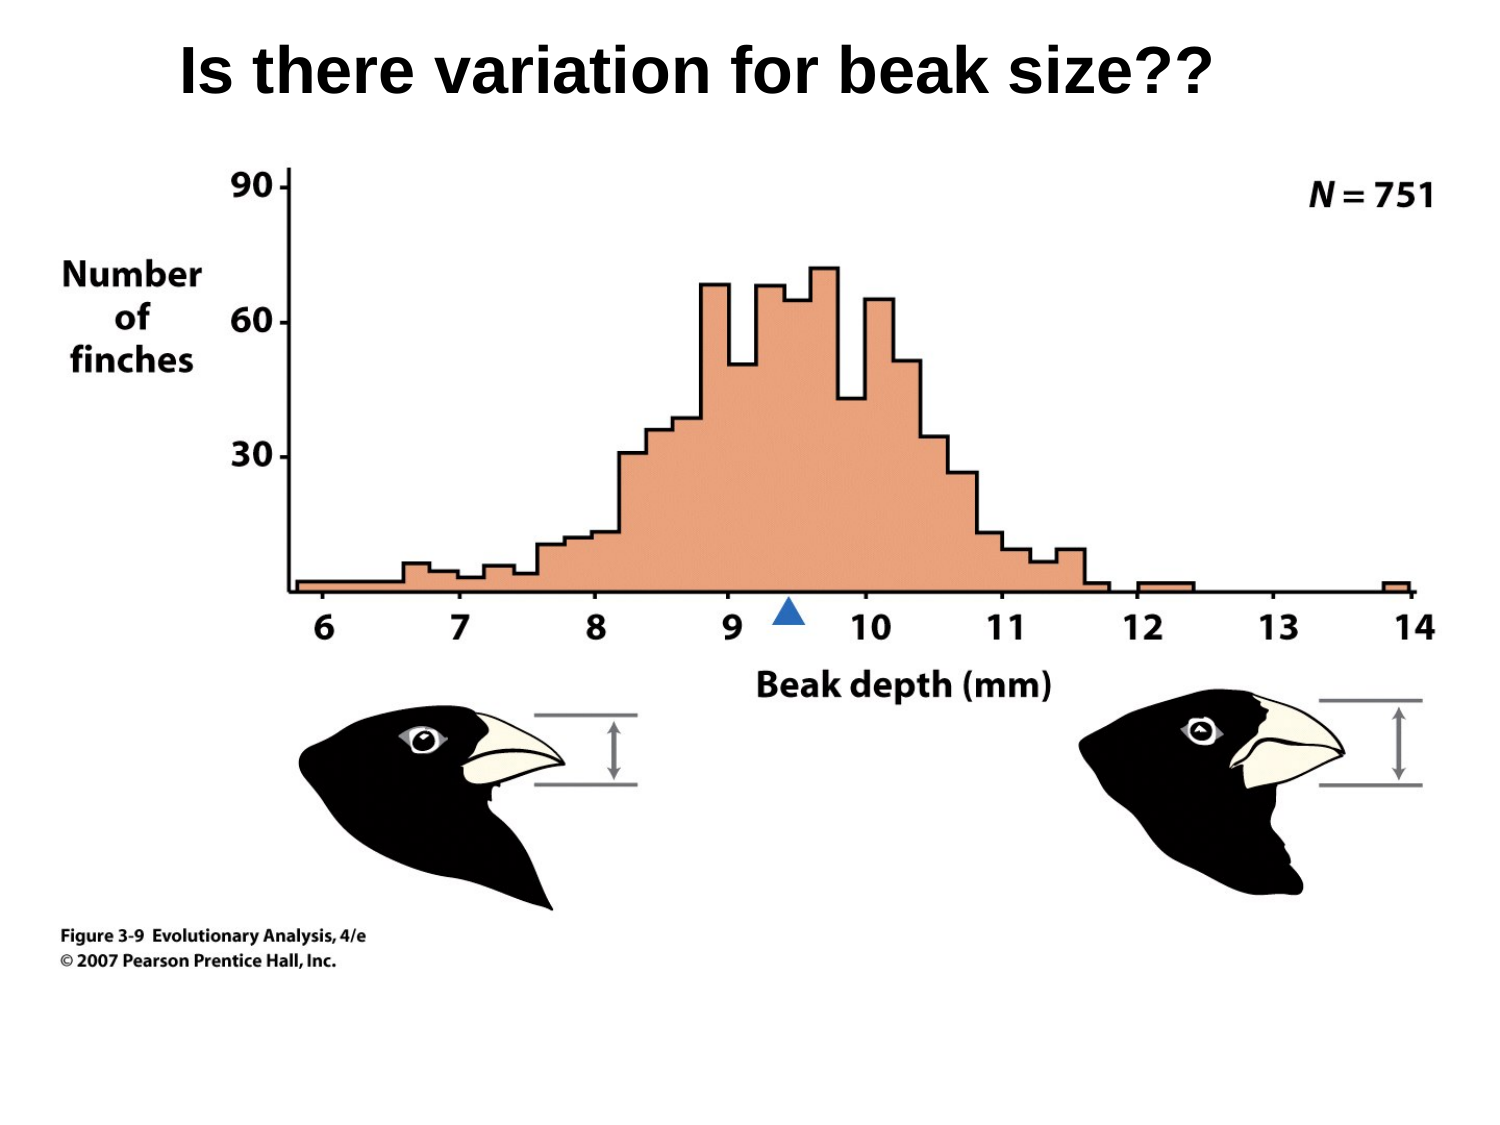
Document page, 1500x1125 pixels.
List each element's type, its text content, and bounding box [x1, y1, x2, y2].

text_box Is there variation for beak size?? [164, 19, 1232, 114]
picture [49, 151, 1450, 974]
